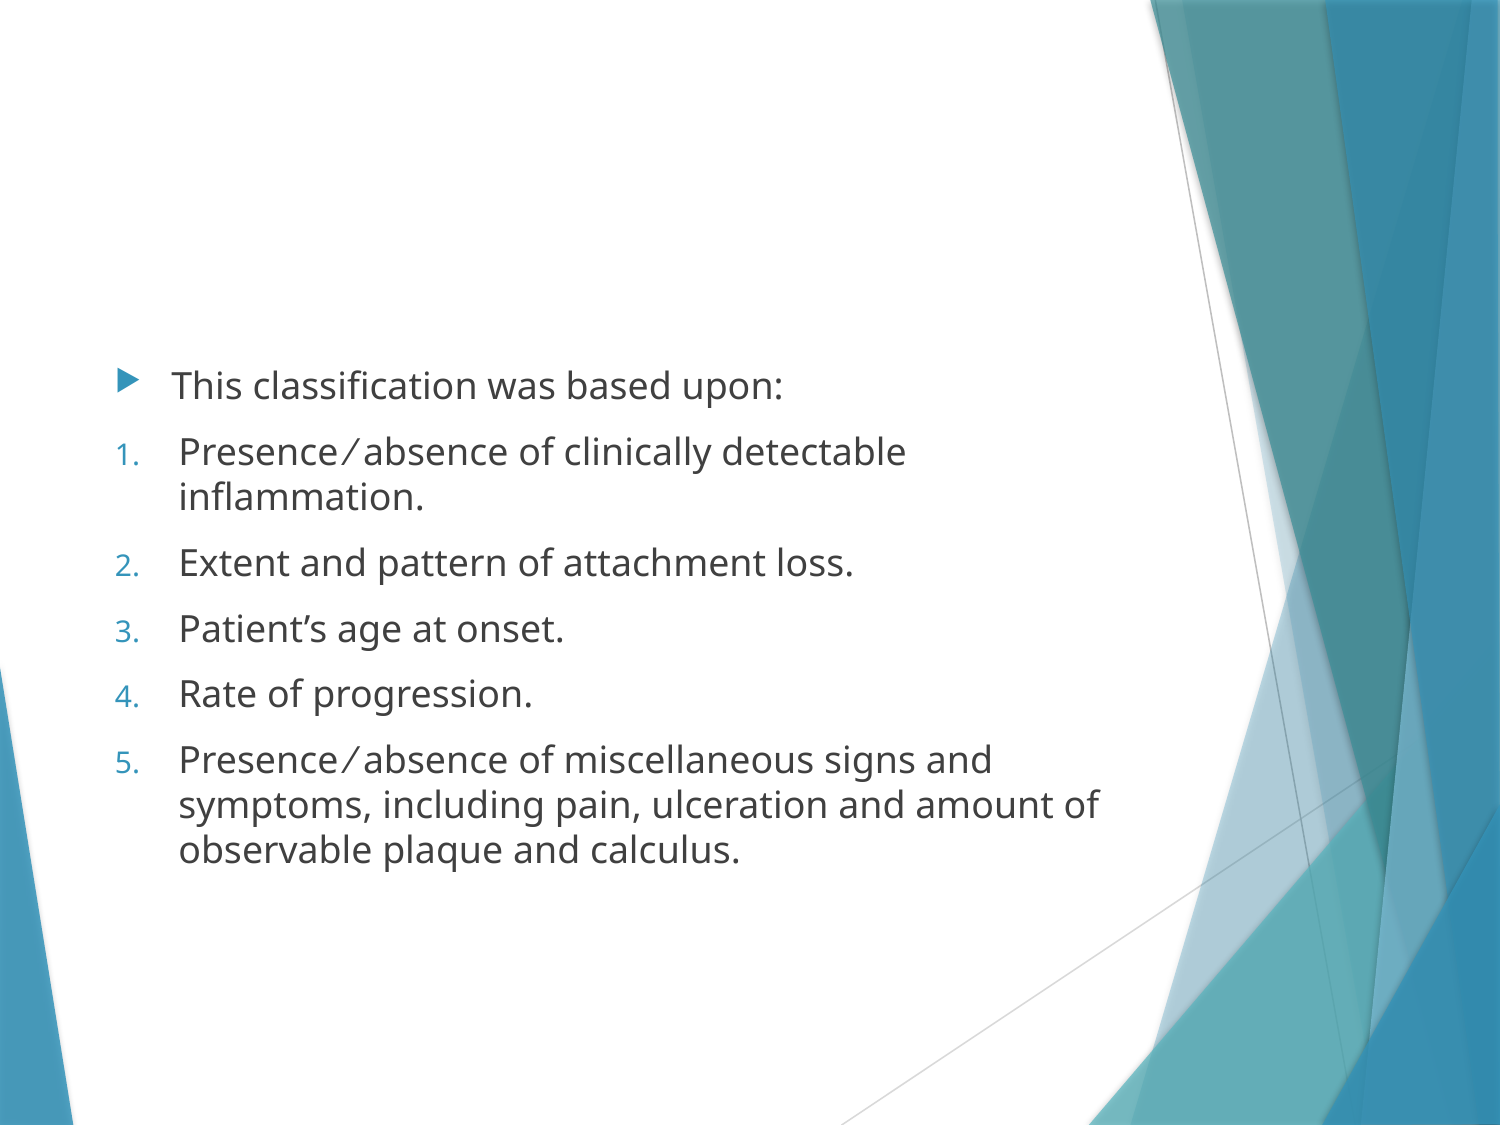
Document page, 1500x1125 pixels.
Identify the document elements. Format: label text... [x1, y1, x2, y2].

list This classification was based upon: Presence ⁄ absence of clinically detectable inflammation. Extent and pattern of attachment loss. Patient’s age at onset. Rate of progression. Presence ⁄ absence of miscellaneous signs and symptoms, including pain, ulceration and amount of observable plaque and calculus. [99, 354, 1142, 992]
